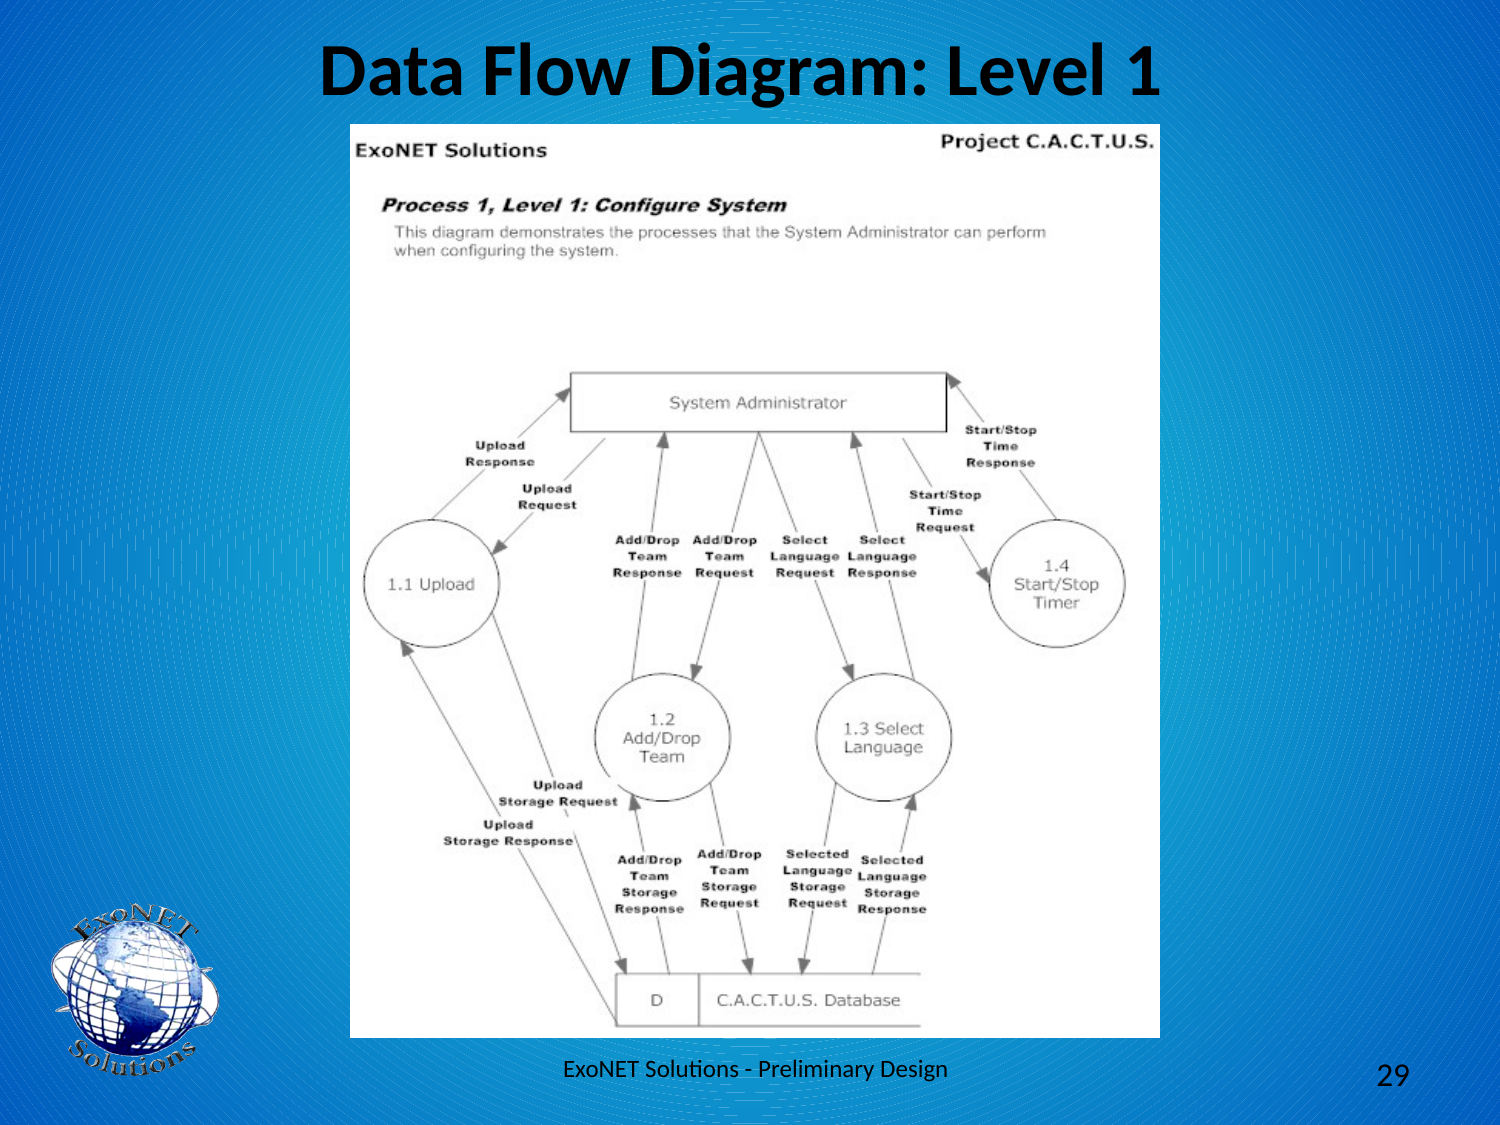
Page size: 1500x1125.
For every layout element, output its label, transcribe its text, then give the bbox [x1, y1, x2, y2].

footer ExoNET Solutions - Preliminary Design [462, 1047, 1050, 1098]
picture [24, 849, 242, 1125]
picture [342, 356, 348, 448]
picture [349, 124, 1161, 1038]
slide_number 29 [1074, 1042, 1425, 1103]
picture [342, 677, 348, 769]
title Data Flow Diagram: Level 1 [75, 45, 1425, 175]
